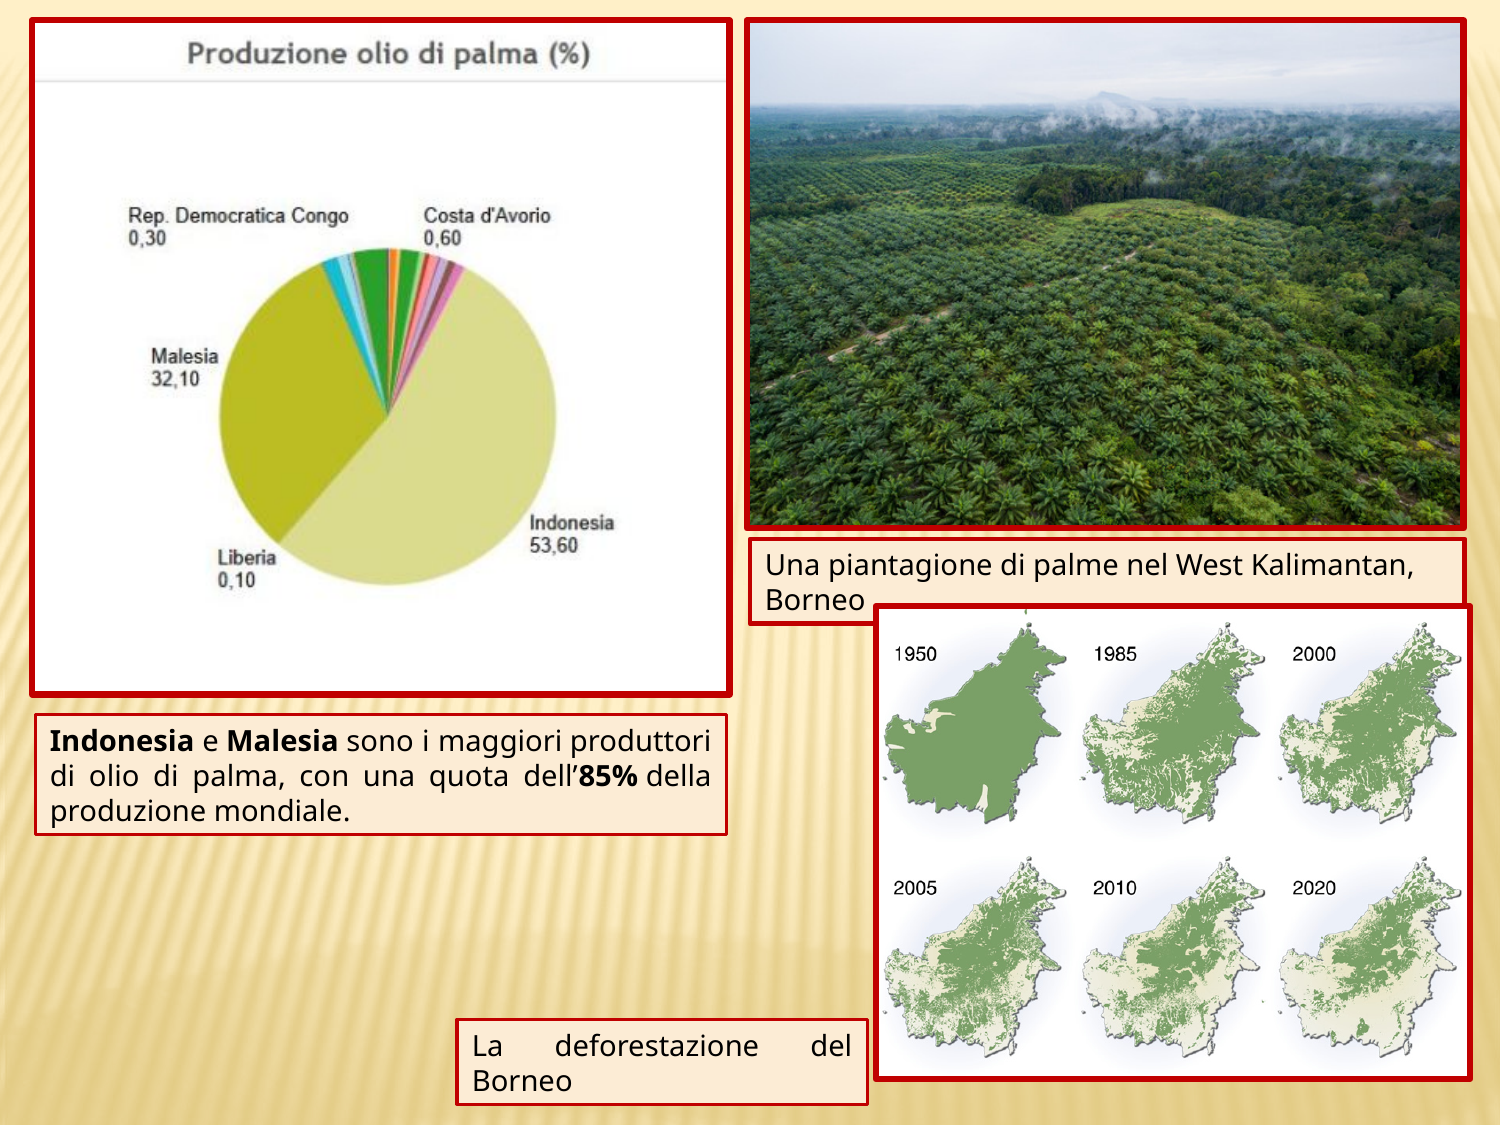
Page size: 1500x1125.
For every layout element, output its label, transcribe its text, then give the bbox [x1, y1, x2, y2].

text_box Indonesia e Malesia sono i maggiori produttori di olio di palma, con una quota dell’85% della produzione mondiale. [35, 714, 727, 835]
picture [34, 23, 727, 692]
picture [749, 23, 1461, 526]
text_box Una piantagione di palme nel West Kalimantan, Borneo [750, 538, 1465, 624]
picture [878, 609, 1468, 1077]
text_box La deforestazione del Borneo [457, 1019, 868, 1105]
